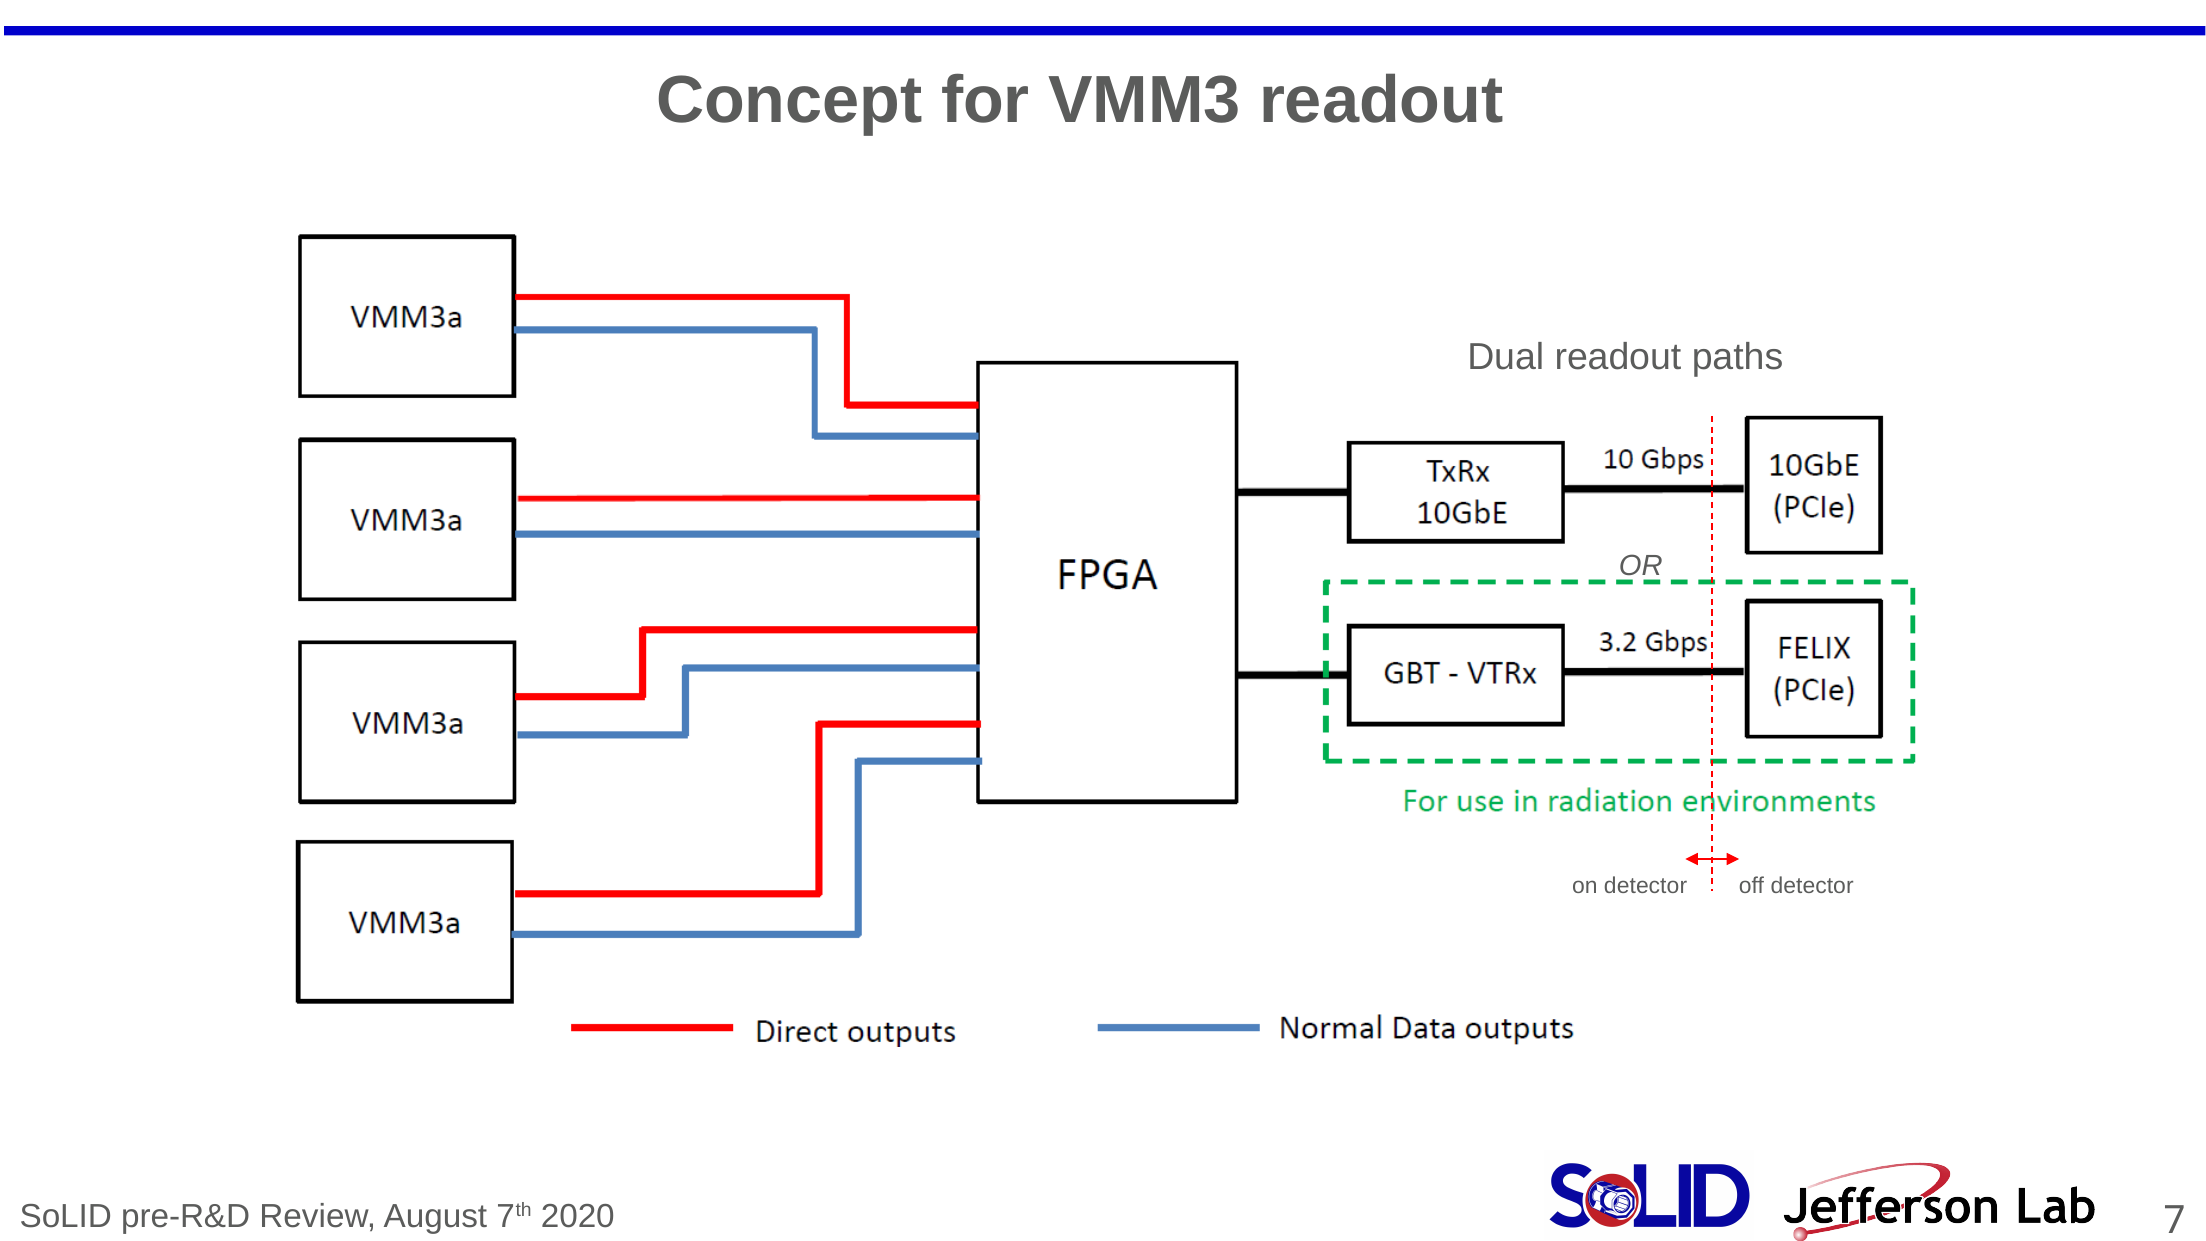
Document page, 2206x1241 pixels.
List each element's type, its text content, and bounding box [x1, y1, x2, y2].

title Concept for VMM3 readout [77, 38, 2084, 165]
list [284, 226, 1925, 1047]
picture [1780, 1150, 2115, 1241]
picture [1544, 1150, 1754, 1240]
